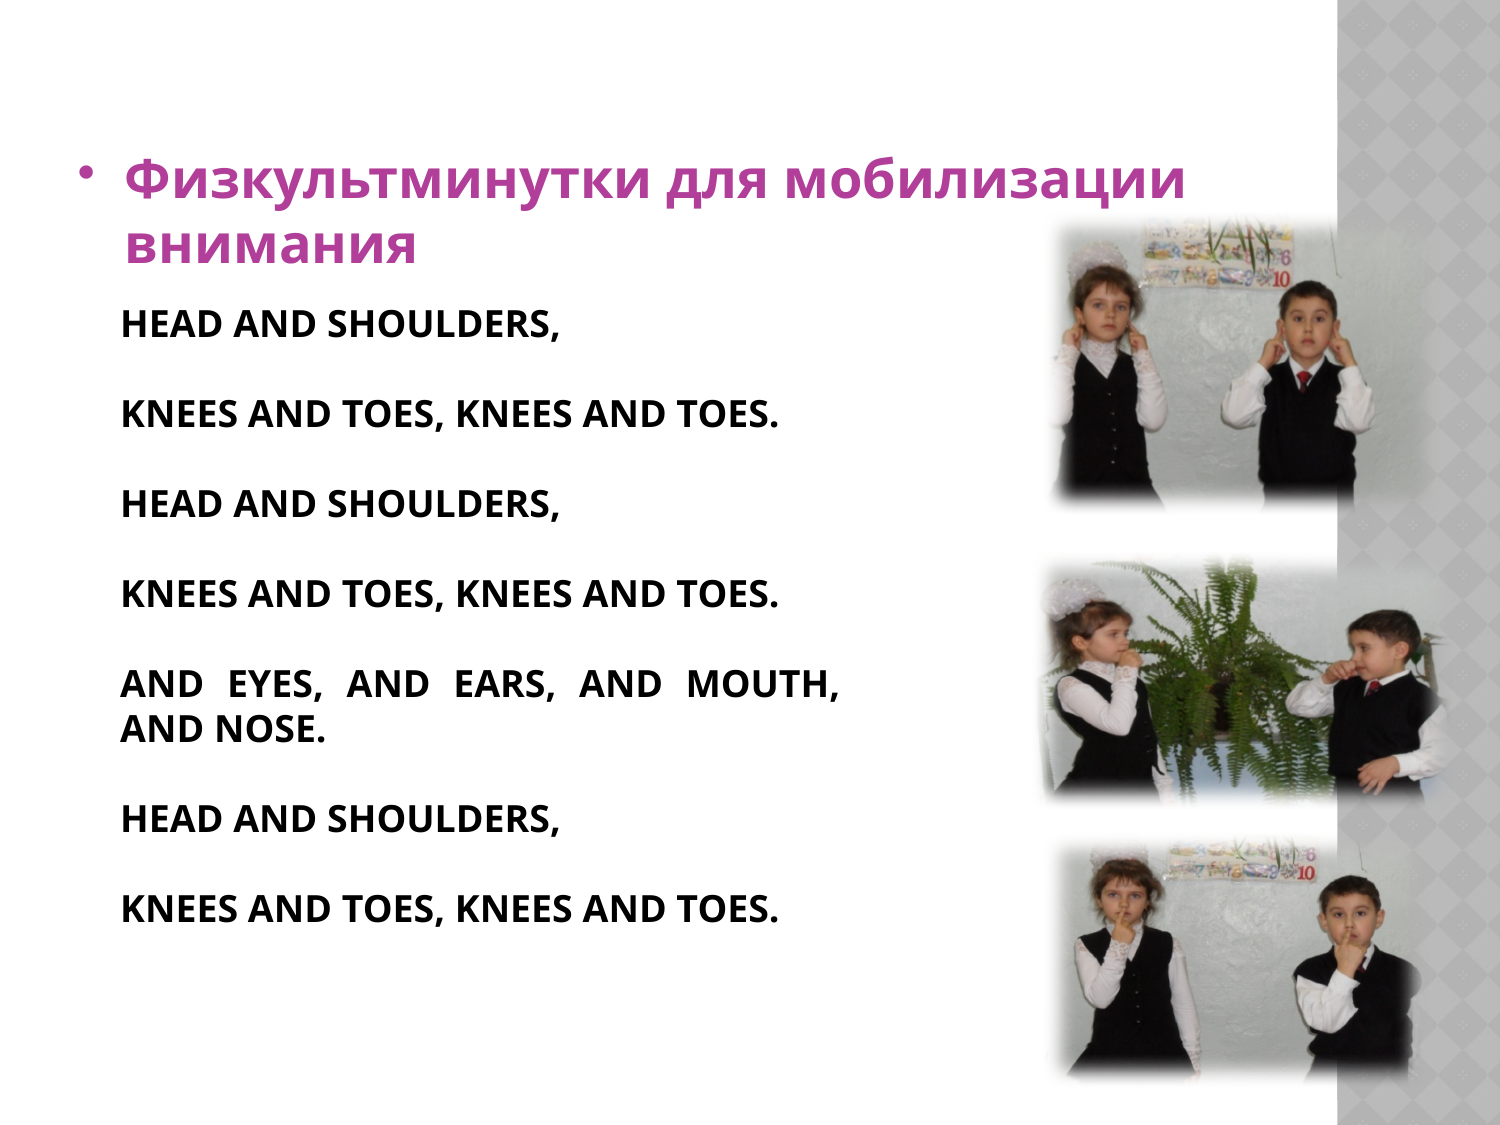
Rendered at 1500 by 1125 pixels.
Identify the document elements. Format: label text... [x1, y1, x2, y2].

picture [1030, 550, 1454, 811]
picture [1042, 831, 1430, 1090]
text_box HEAD AND SHOULDERS, KNEES AND TOES, KNEES AND TOES. HEAD AND SHOULDERS, KNEES AND TOES, KNEES AND TOES. AND EYES, AND EARS, AND MOUTH, AND NOSE. HEAD AND SHOULDERS, KNEES AND TOES, KNEES AND TOES. [105, 292, 856, 938]
picture [1042, 210, 1442, 516]
list Физкультминутки для мобилизации внимания [64, 137, 1415, 349]
